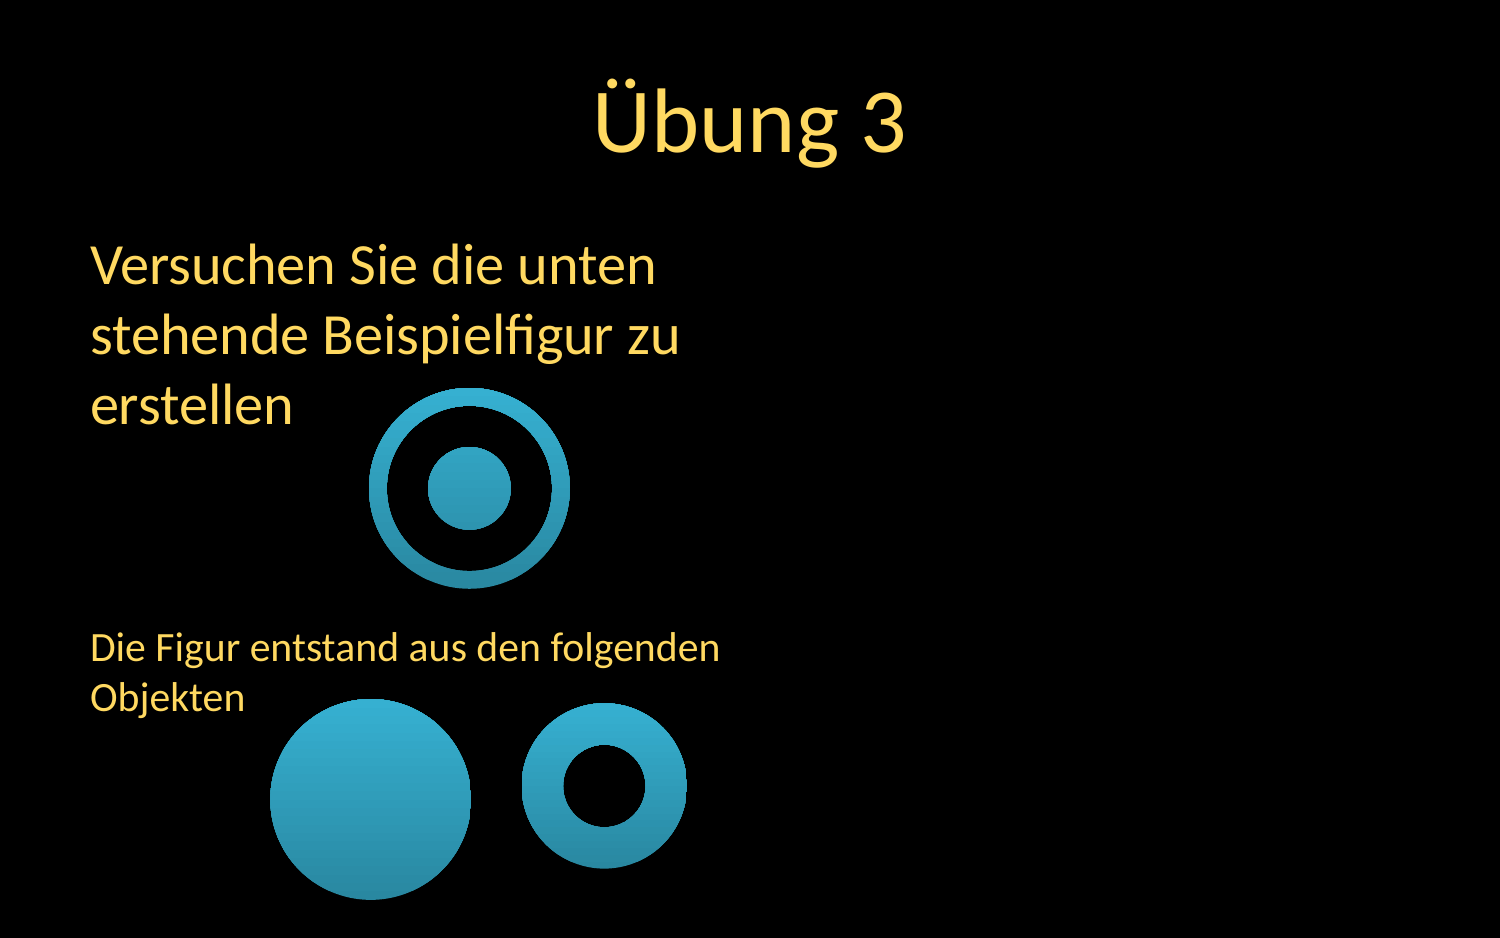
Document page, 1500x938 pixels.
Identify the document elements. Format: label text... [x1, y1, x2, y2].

text_box [369, 387, 570, 589]
text_box [521, 703, 687, 869]
text_box [270, 699, 472, 900]
list Versuchen Sie die unten stehende Beispielfigur zu erstellen Die Figur entstand aus den folgenden Objekten [75, 218, 738, 838]
title Übung 3 [75, 37, 1425, 194]
